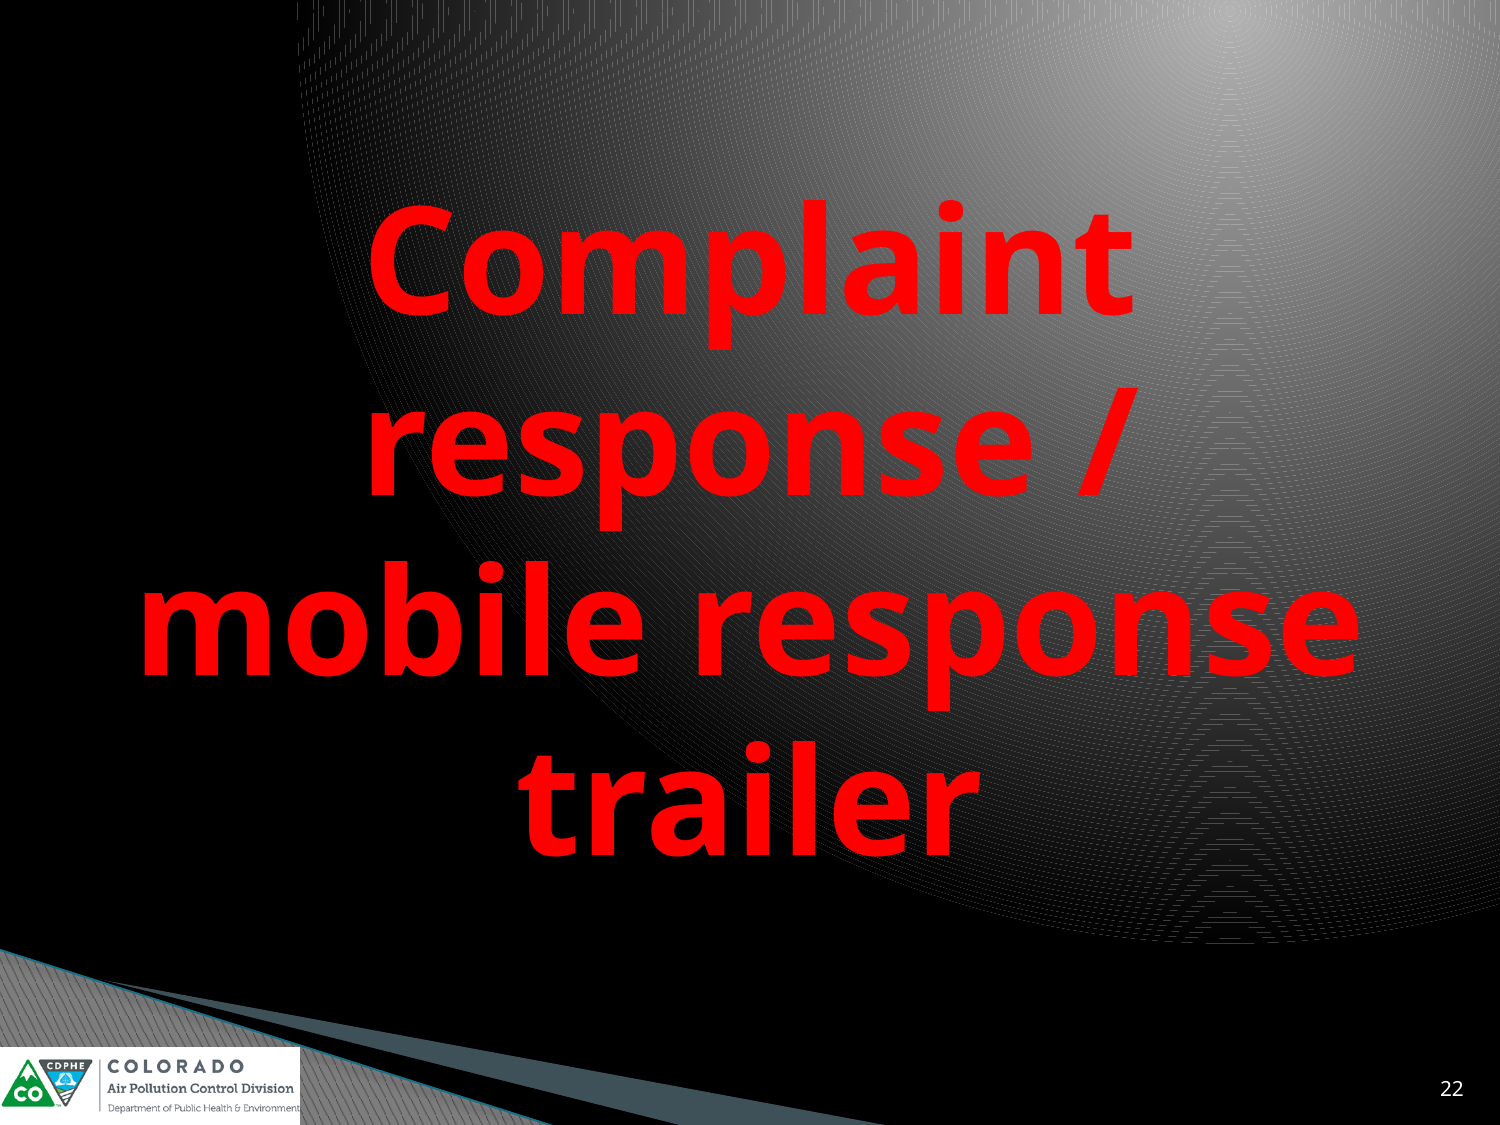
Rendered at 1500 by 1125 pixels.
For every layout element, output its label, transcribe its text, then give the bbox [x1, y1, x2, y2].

picture [0, 952, 543, 1125]
title Complaint response / mobile response trailer [75, 99, 1425, 950]
slide_number 22 [1418, 1051, 1479, 1112]
